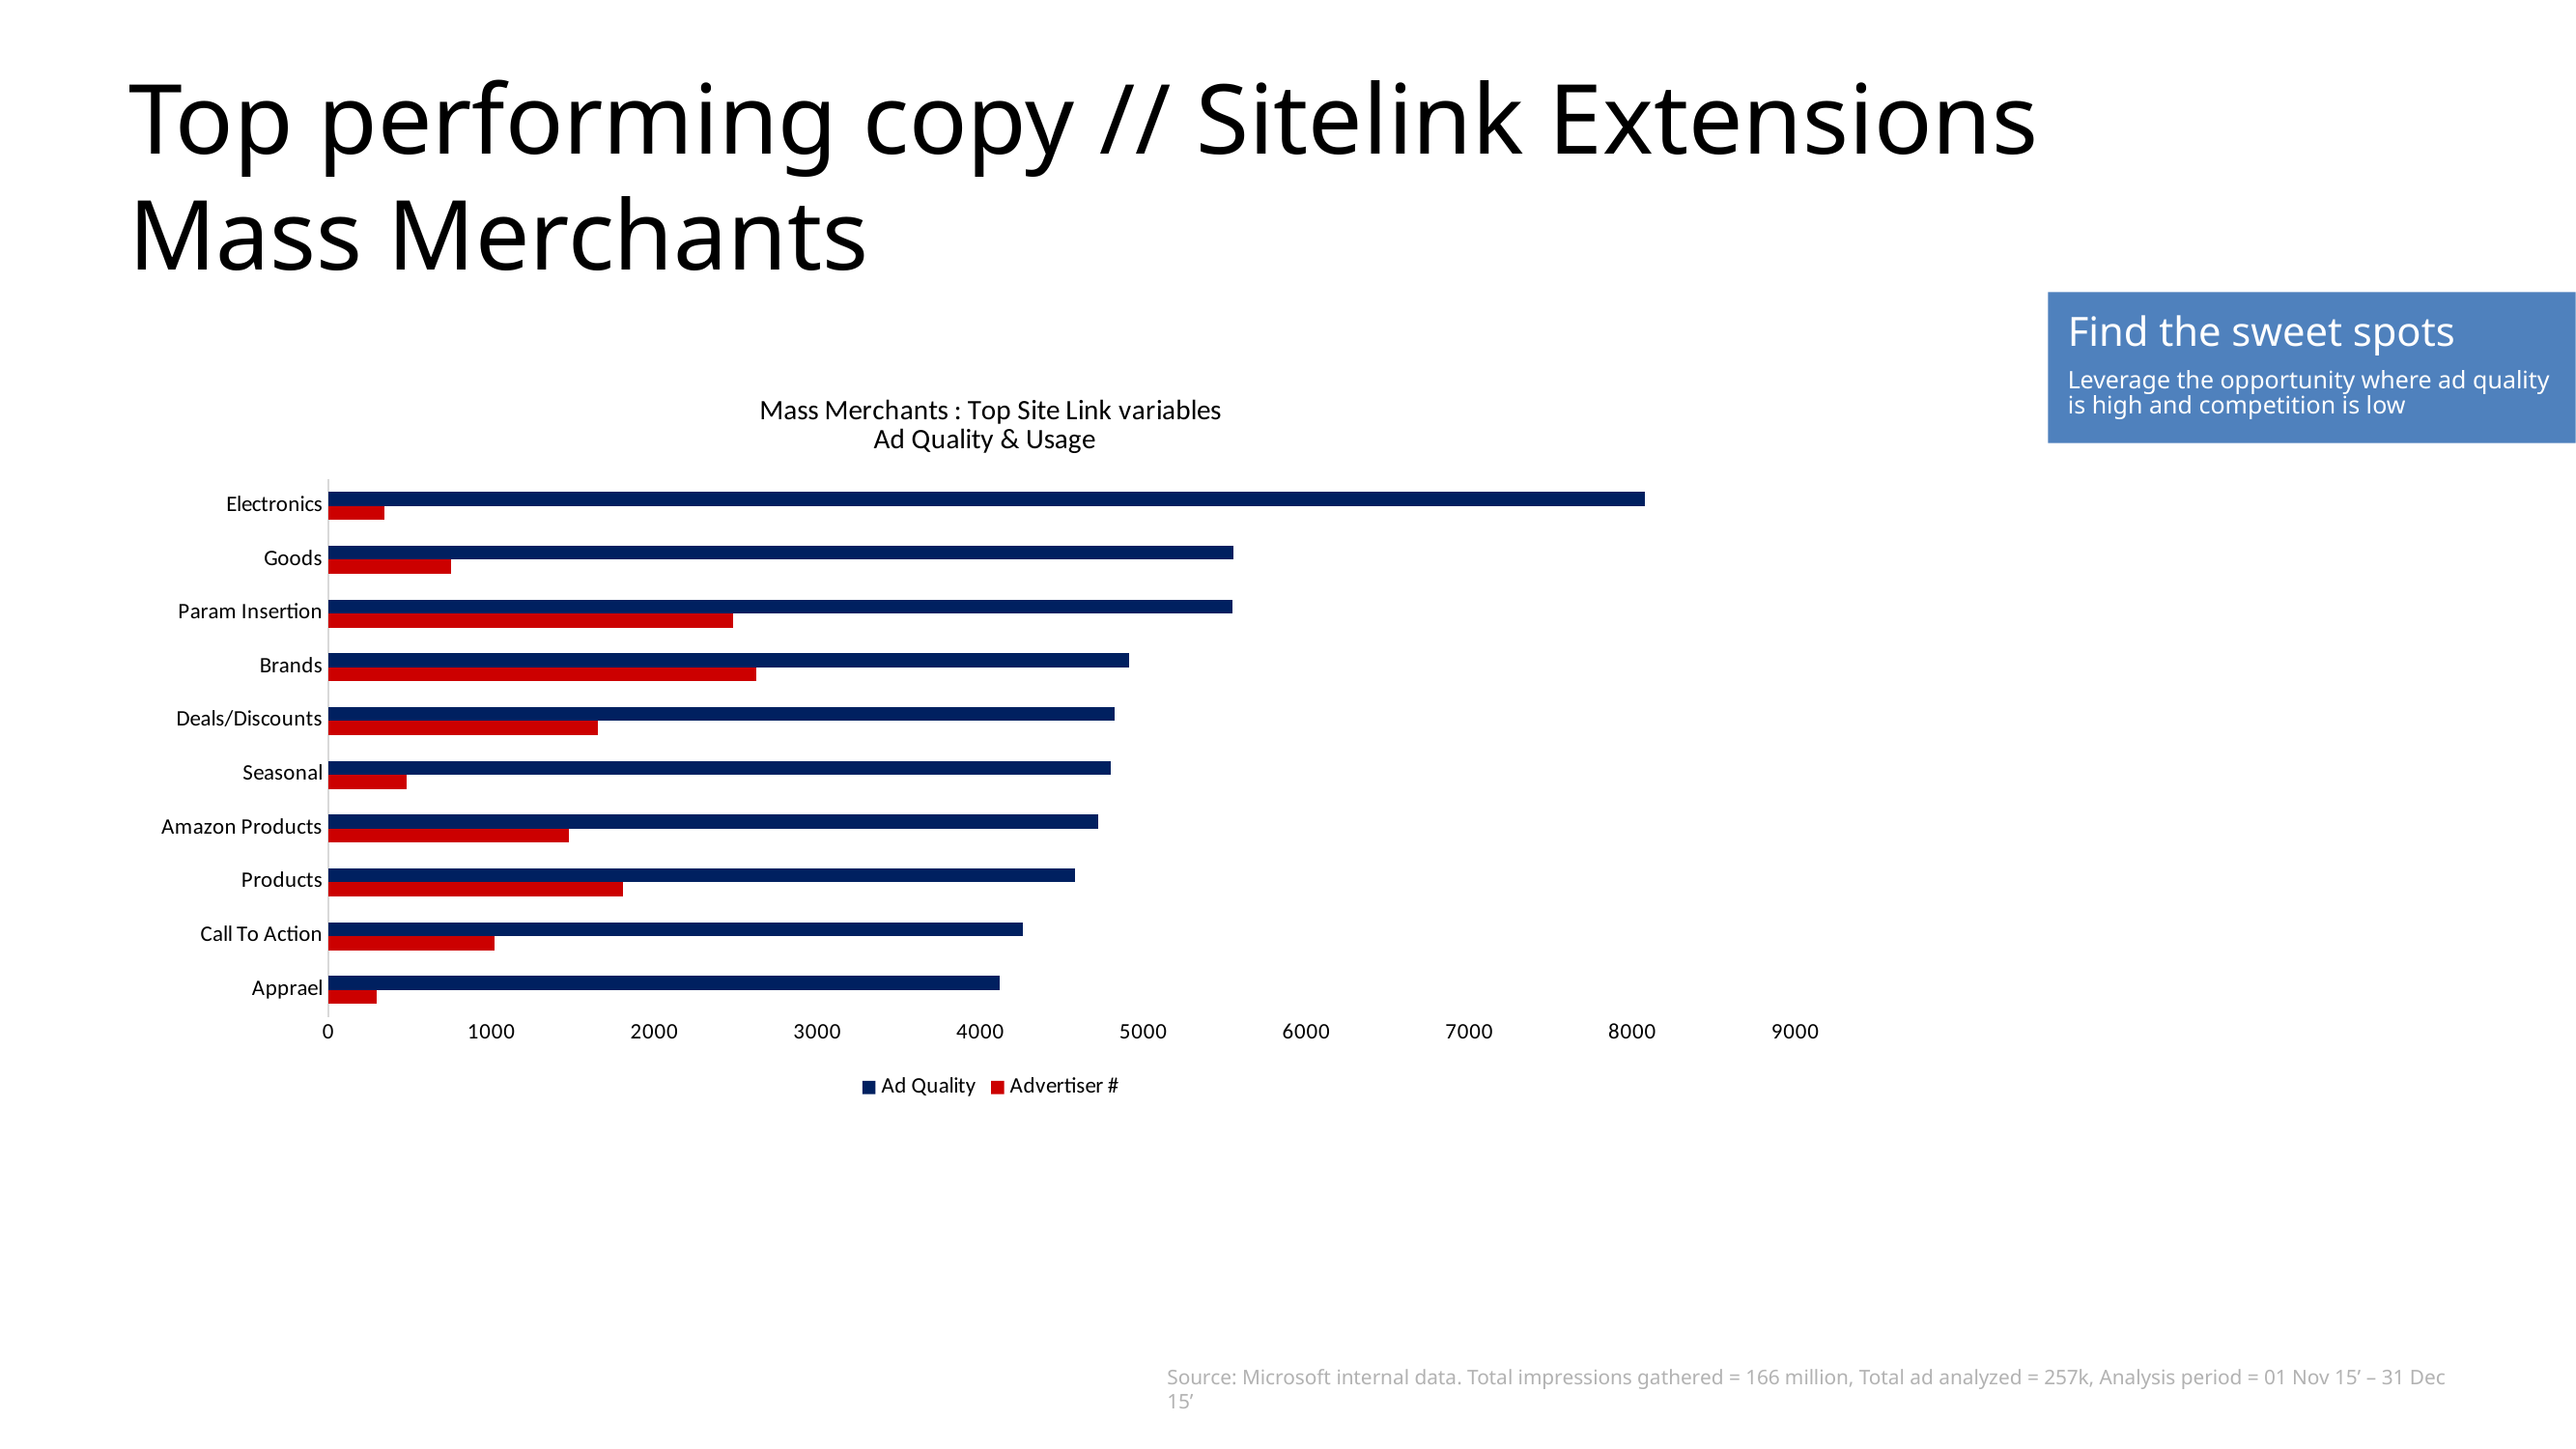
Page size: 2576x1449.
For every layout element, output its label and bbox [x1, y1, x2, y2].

chart [127, 367, 1854, 1105]
footer [1167, 1364, 2448, 1401]
title [128, 57, 2448, 293]
text_box [2046, 290, 2576, 445]
